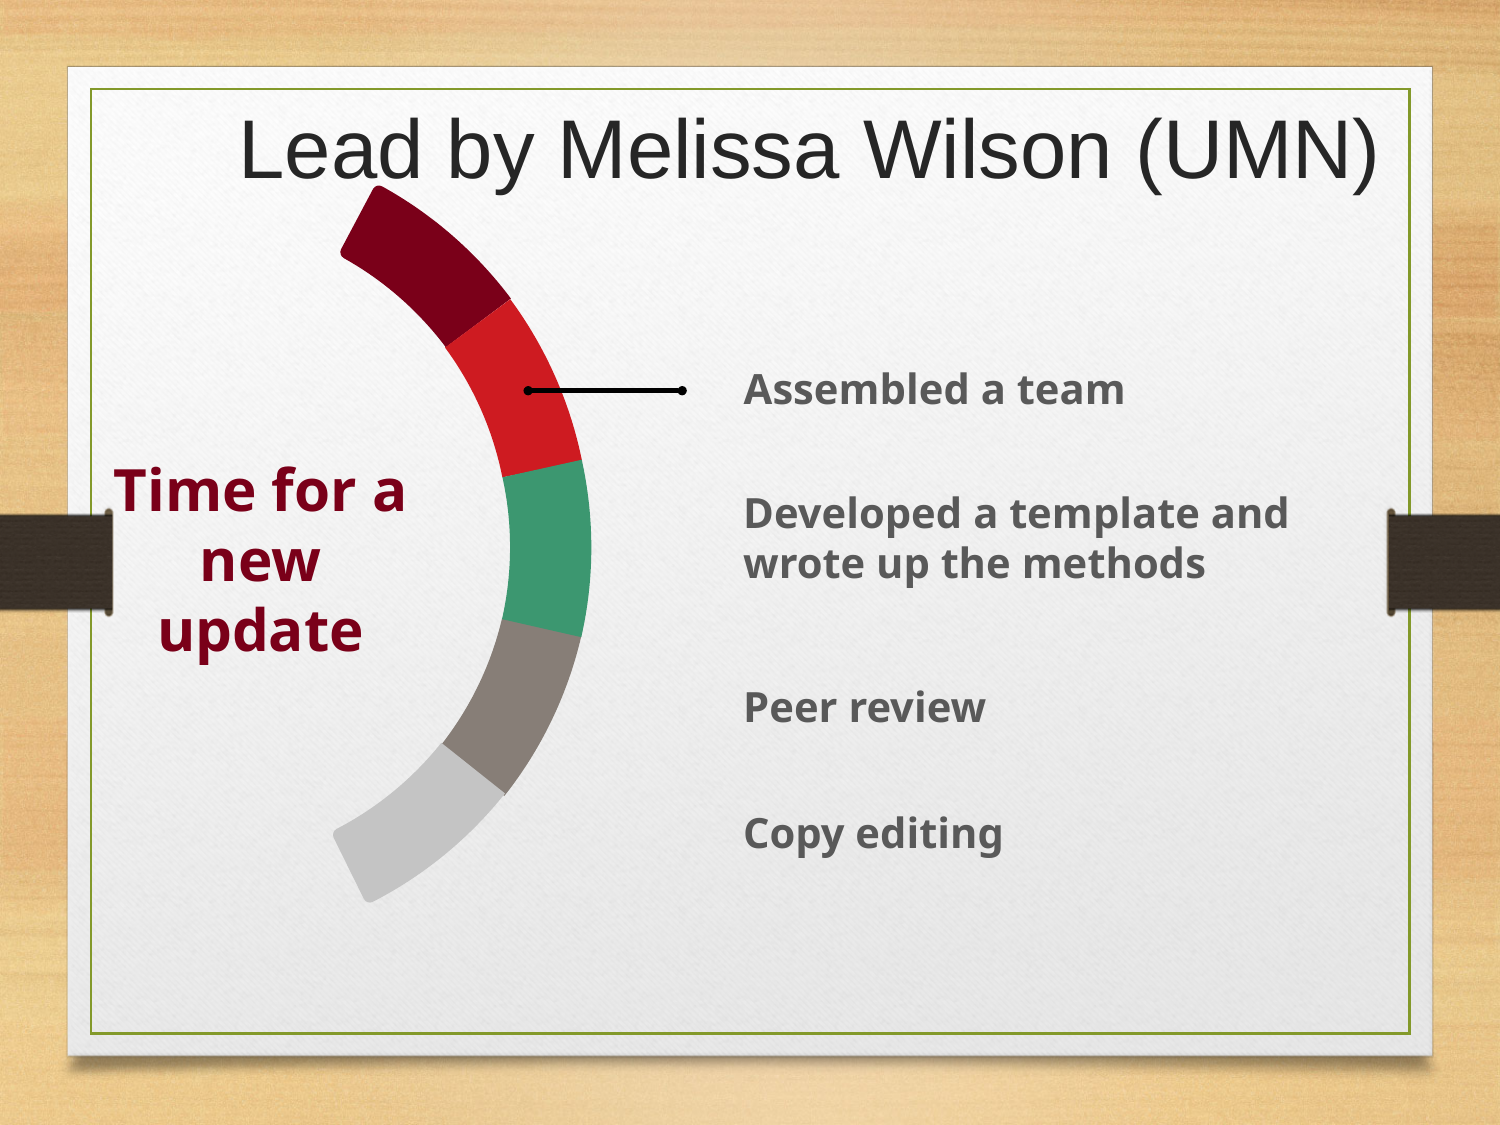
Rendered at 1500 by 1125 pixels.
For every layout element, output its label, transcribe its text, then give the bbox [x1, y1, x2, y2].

text_box [442, 618, 581, 796]
text_box [333, 742, 505, 903]
text_box Time for a new update [90, 450, 431, 514]
picture [0, 0, 1500, 1125]
text_box Copy editing [737, 812, 1297, 860]
text_box Developed a template and wrote up the methods [737, 501, 1357, 590]
text_box [445, 302, 582, 477]
text_box [404, 302, 505, 347]
text_box [502, 459, 592, 638]
text_box Assembled a team [738, 345, 1179, 416]
text_box Peer review [737, 686, 1297, 734]
text_box Lead by Melissa Wilson (UMN) [148, 87, 1472, 302]
